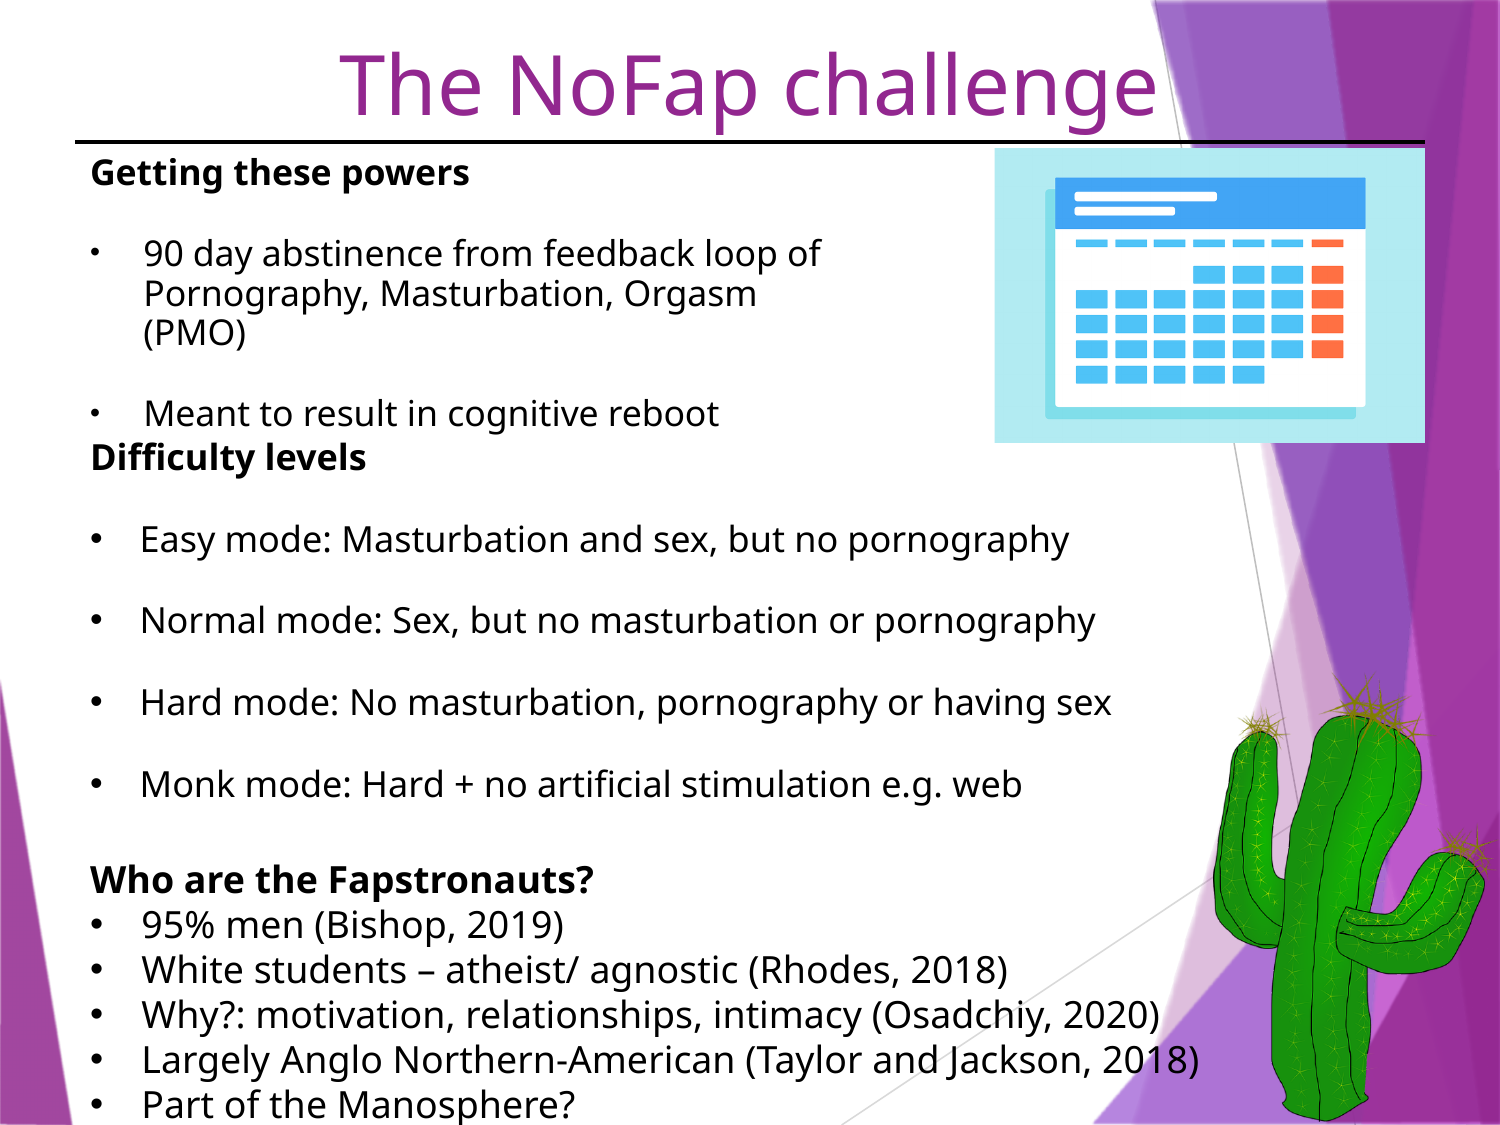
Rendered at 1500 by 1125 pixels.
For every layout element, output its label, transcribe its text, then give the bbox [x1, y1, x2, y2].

text_box Difficulty levels Easy mode: Masturbation and sex, but no pornography Normal mode: Sex, but no masturbation or pornography Hard mode: No masturbation, pornography or having sex Monk mode: Hard + no artificial stimulation e.g. web [74, 430, 1136, 848]
text_box The NoFap challenge [74, 0, 1425, 198]
text_box Who are the Fapstronauts? 95% men (Bishop, 2019) White students – atheist/ agnostic (Rhodes, 2018) Why?: motivation, relationships, intimacy (Osadchiy, 2020) Largely Anglo Northern-American (Taylor and Jackson, 2018) Part of the Manosphere? [74, 848, 1213, 1094]
picture [994, 148, 1425, 443]
list Getting these powers 90 day abstinence from feedback loop of Pornography, Masturbation, Orgasm (PMO) Meant to result in cognitive reboot [75, 198, 873, 430]
picture [1213, 670, 1500, 1122]
